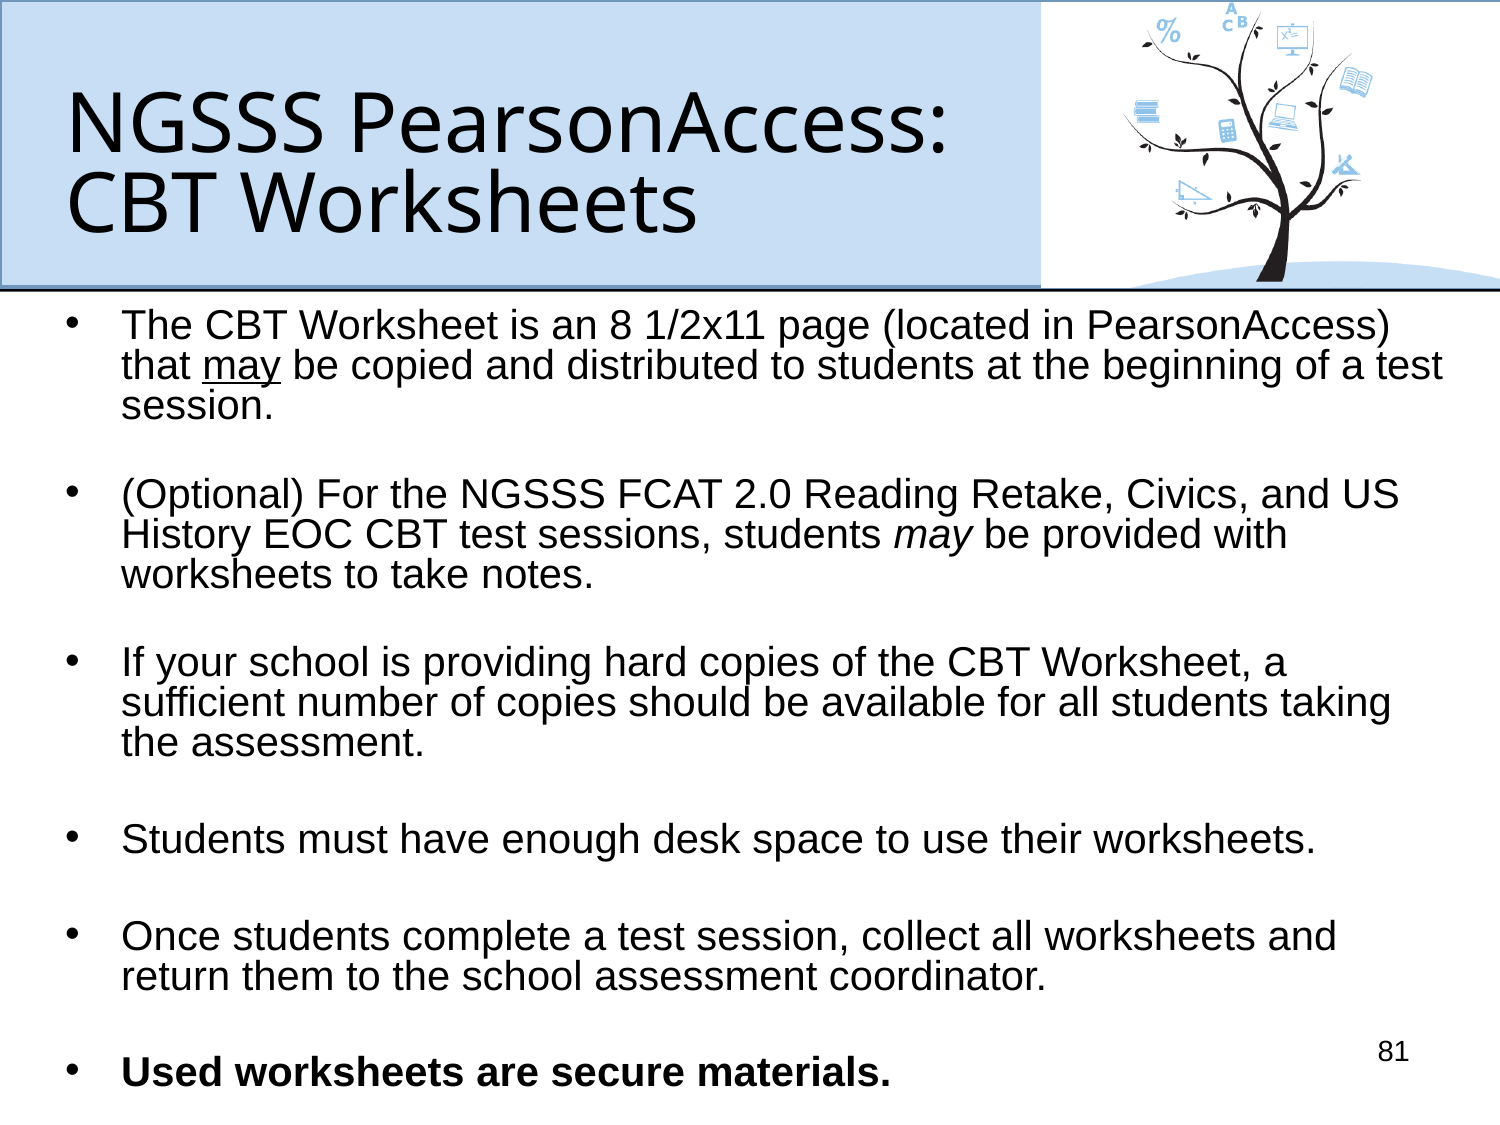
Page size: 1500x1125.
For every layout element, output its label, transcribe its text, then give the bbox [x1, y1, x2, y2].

list The CBT Worksheet is an 8 1/2x11 page (located in PearsonAccess) that may be copied and distributed to students at the beginning of a test session. (Optional) For the NGSSS FCAT 2.0 Reading Retake, Civics, and US History EOC CBT test sessions, students may be provided with worksheets to take notes. If your school is providing hard copies of the CBT Worksheet, a sufficient number of copies should be available for all students taking the assessment. Students must have enough desk space to use their worksheets. Once students complete a test session, collect all worksheets and return them to the school assessment coordinator. Used worksheets are secure materials. [49, 299, 1463, 1125]
picture [1041, 2, 1500, 288]
title NGSSS PearsonAccess: CBT Worksheets [49, 74, 1476, 263]
slide_number 81 [1074, 1024, 1426, 1103]
